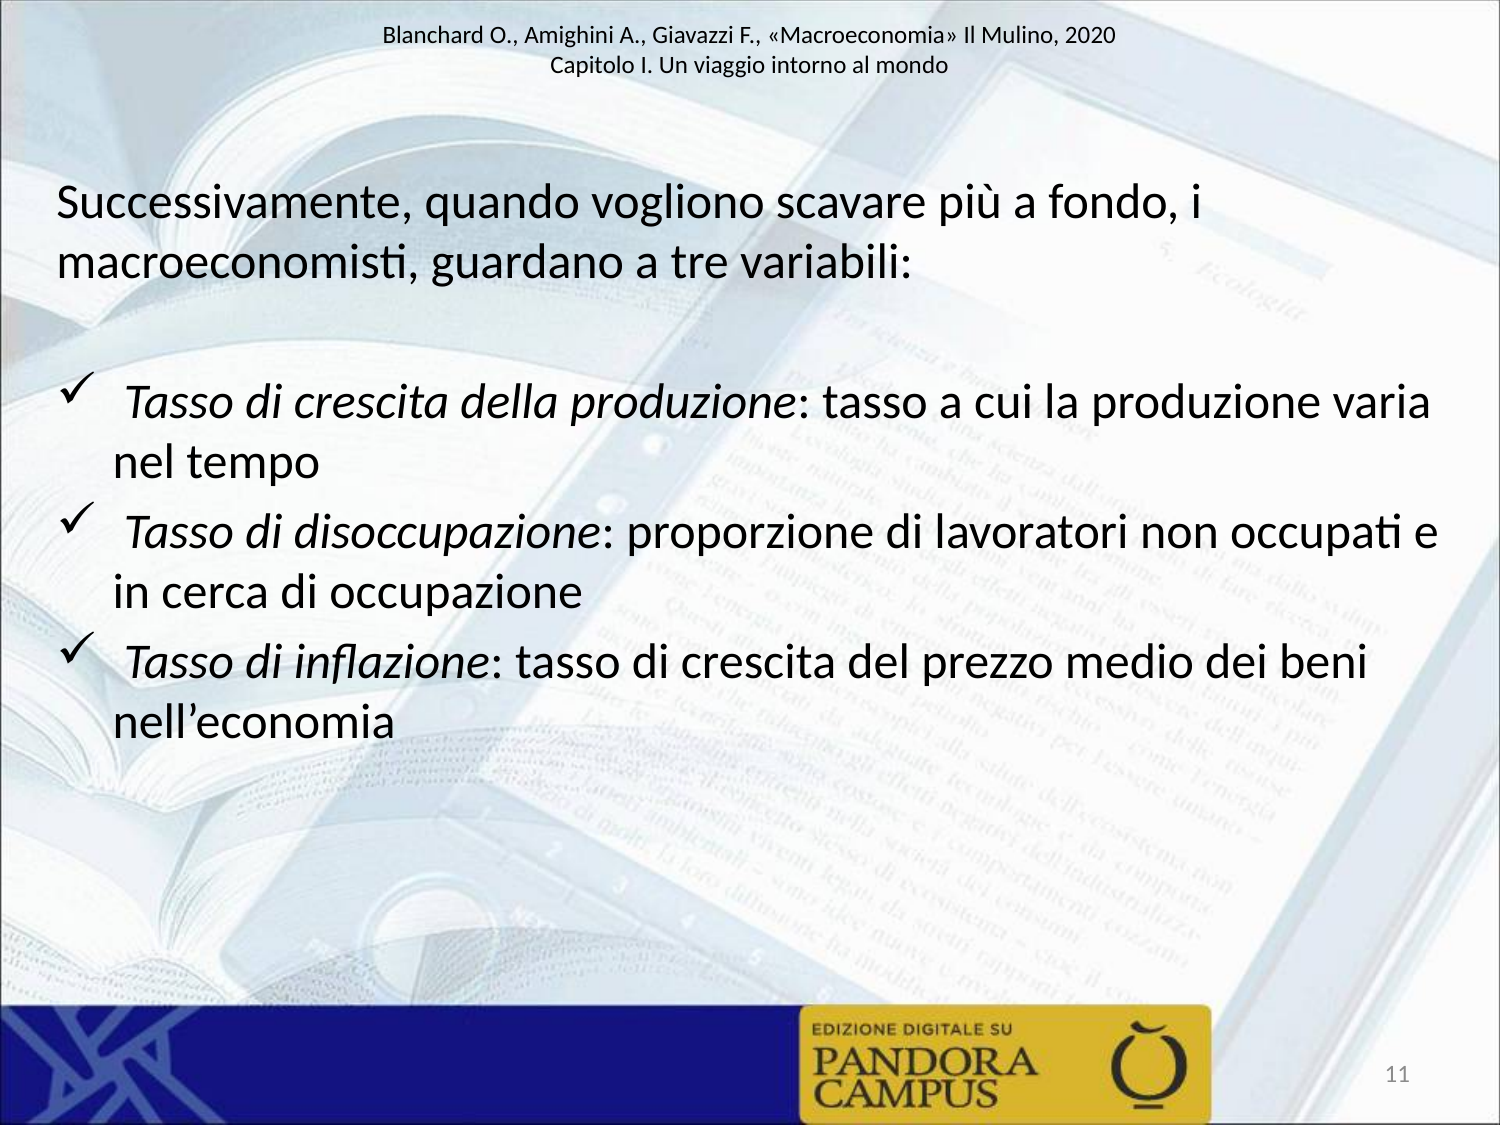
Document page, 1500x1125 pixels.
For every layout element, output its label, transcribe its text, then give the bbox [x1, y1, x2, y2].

picture [0, 0, 1500, 1125]
list Successivamente, quando vogliono scavare più a fondo, i macroeconomisti, guardano a tre variabili: Tasso di crescita della produzione: tasso a cui la produzione varia nel tempo Tasso di disoccupazione: proporzione di lavoratori non occupati e in cerca di occupazione Tasso di inflazione: tasso di crescita del prezzo medio dei beni nell’economia [41, 160, 1459, 904]
slide_number 11 [1074, 1042, 1425, 1103]
